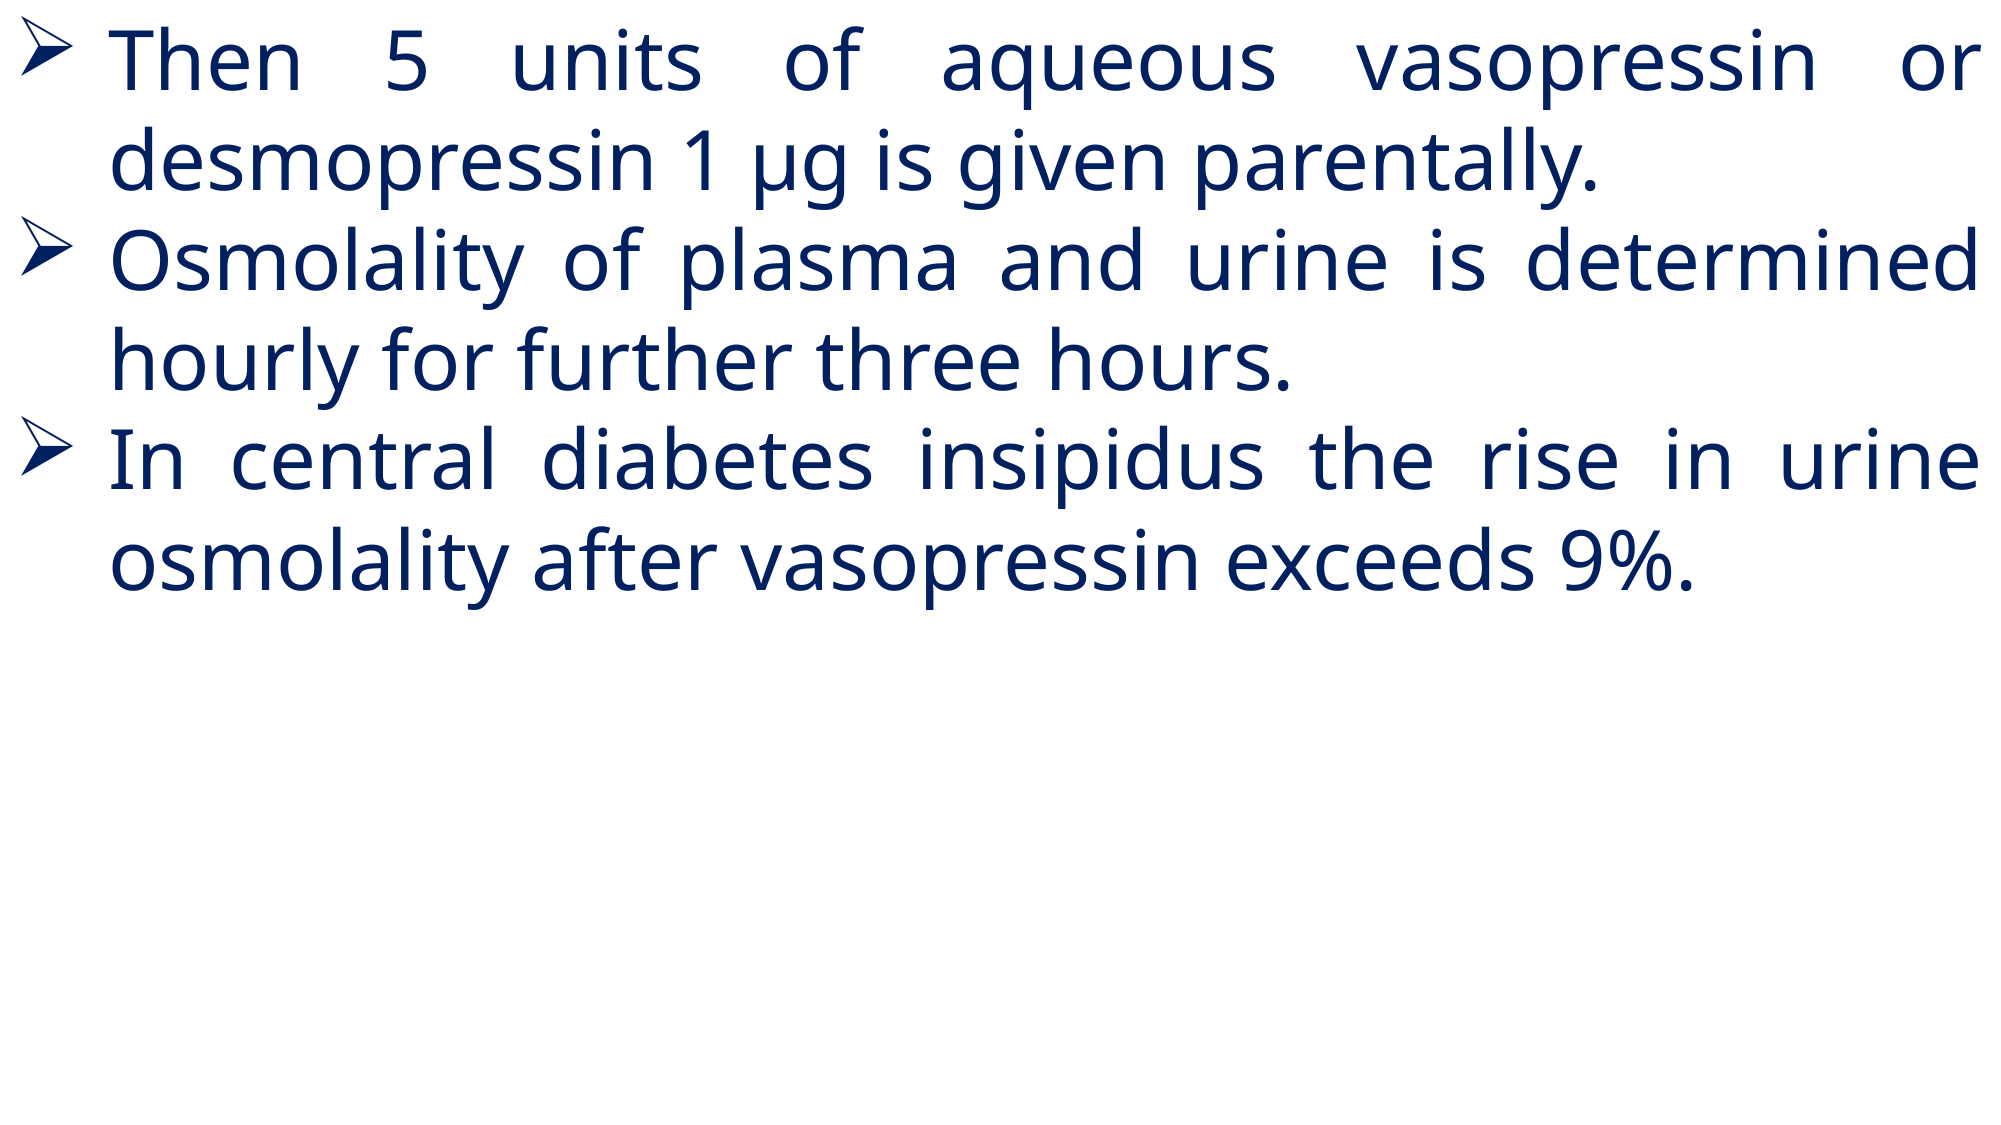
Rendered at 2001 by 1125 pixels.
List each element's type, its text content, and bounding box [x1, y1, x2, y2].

text_box Then 5 units of aqueous vasopressin or desmopressin 1 μg is given parentally. Osmolality of plasma and urine is determined hourly for further three hours. In central diabetes insipidus the rise in urine osmolality after vasopressin exceeds 9%. [0, 0, 2000, 615]
